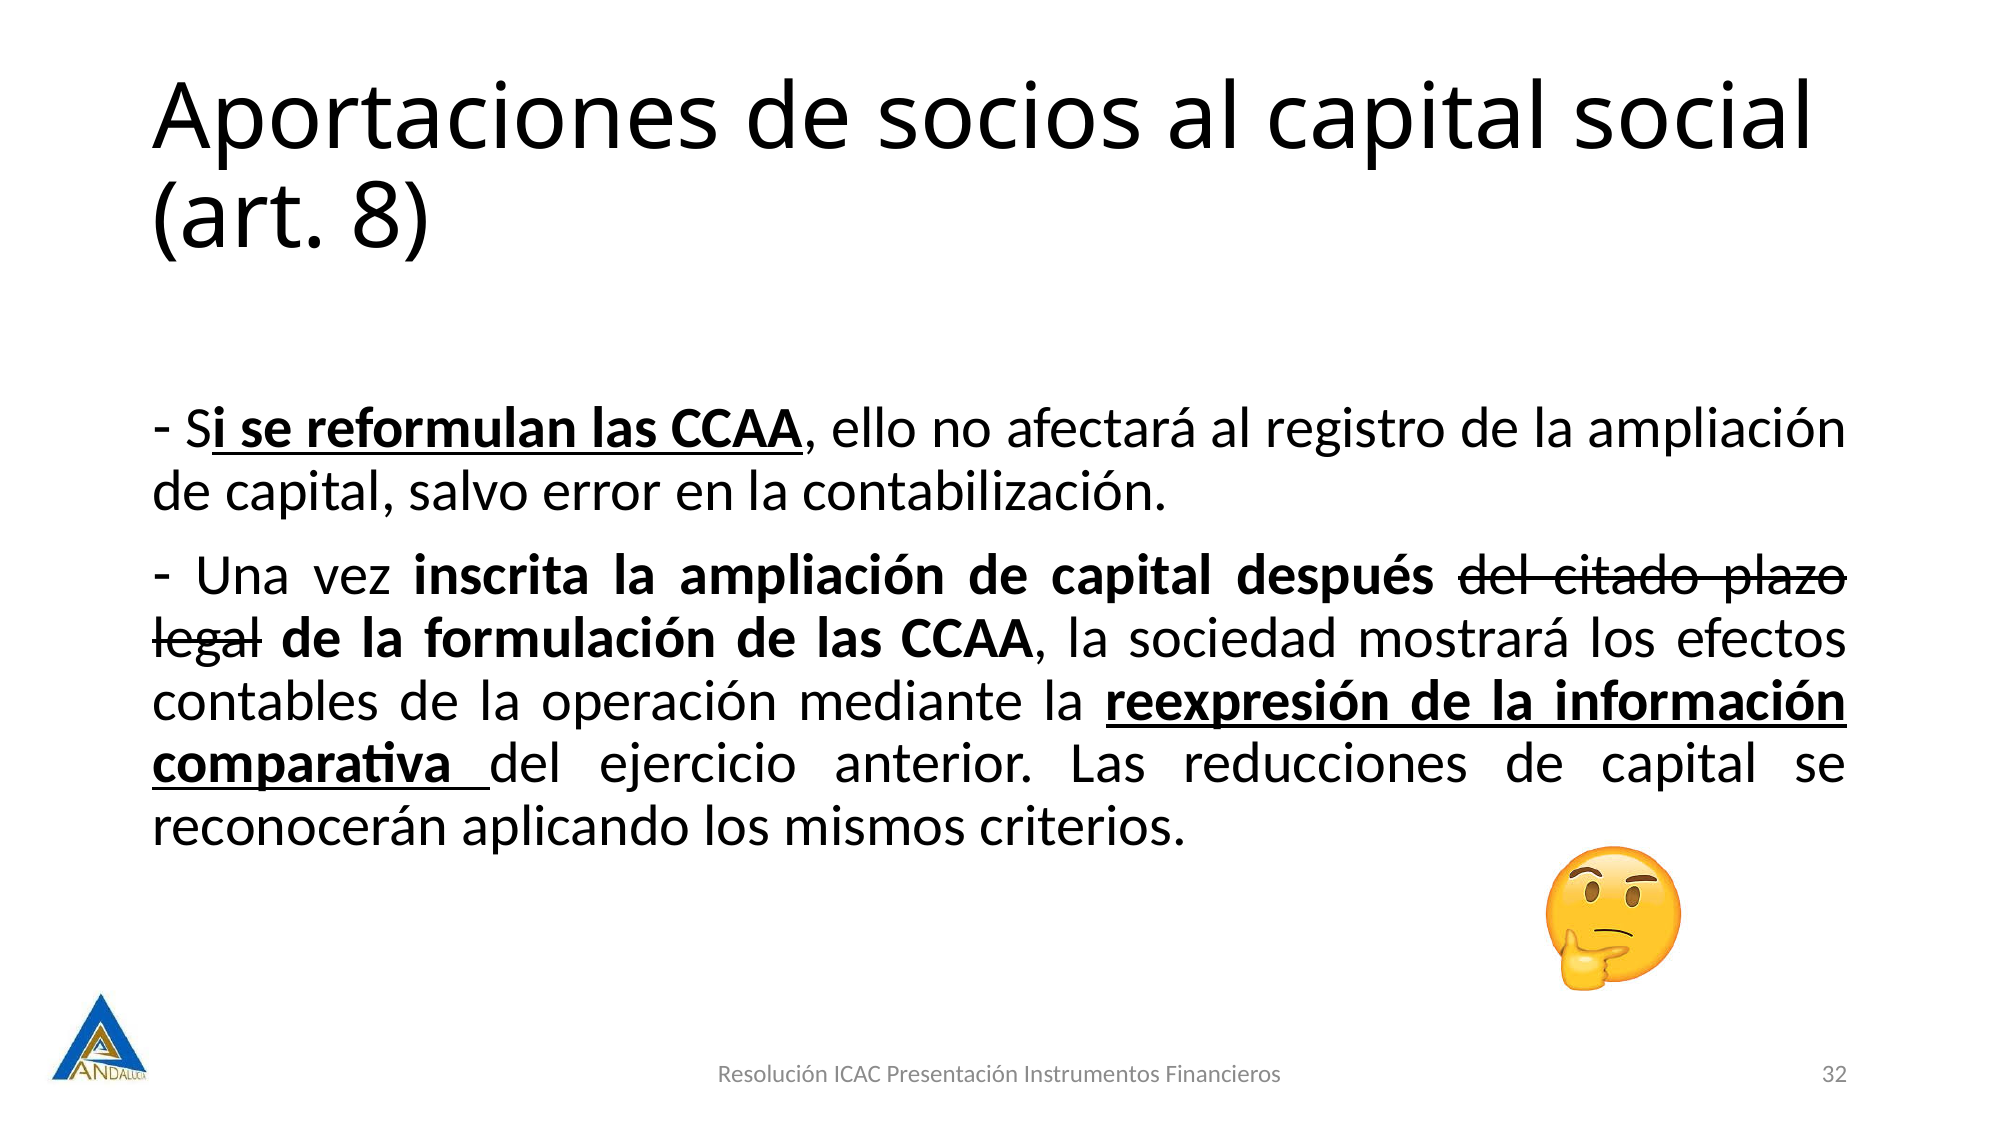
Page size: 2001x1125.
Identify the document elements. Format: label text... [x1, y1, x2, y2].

list Si se reformulan las CCAA, ello no afectará al registro de la ampliación de capital, salvo error en la contabilización. Una vez inscrita la ampliación de capital después del citado plazo legal de la formulación de las CCAA, la sociedad mostrará los efectos contables de la operación mediante la reexpresión de la información comparativa del ejercicio anterior. Las reducciones de capital se reconocerán aplicando los mismos criterios. [137, 299, 1863, 1014]
footer Resolución ICAC Presentación Instrumentos Financieros [662, 1042, 1338, 1103]
slide_number 32 [1412, 1042, 1863, 1103]
picture [36, 979, 163, 1106]
title Aportaciones de socios al capital social (art. 8) [137, 59, 1863, 278]
picture [1483, 831, 1743, 1005]
